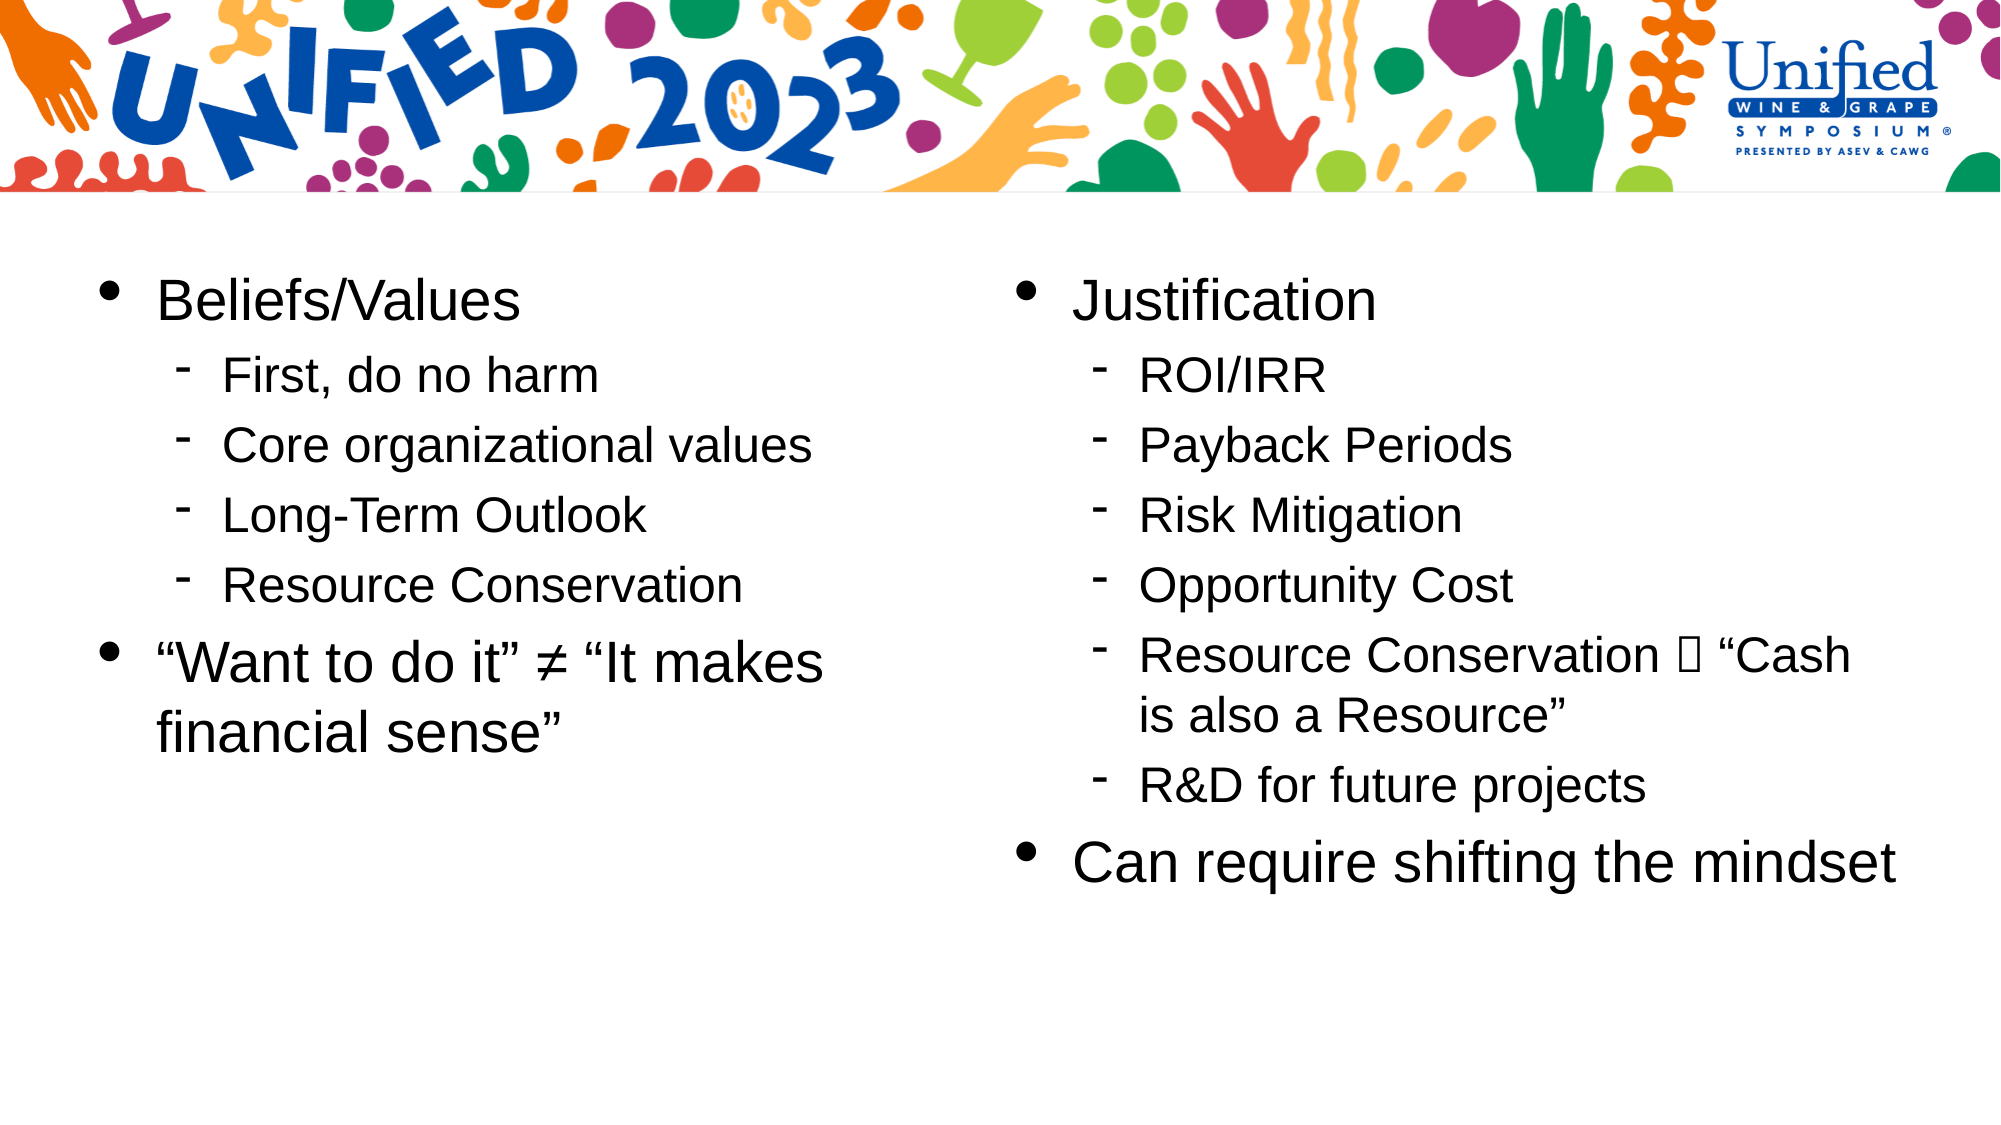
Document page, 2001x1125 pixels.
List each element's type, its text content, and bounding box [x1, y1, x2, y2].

list Justification ROI/IRR Payback Periods Risk Mitigation Opportunity Cost Resource Conservation  “Cash is also a Resource” R&D for future projects Can require shifting the mindset [1016, 262, 1900, 1005]
picture [0, 0, 2001, 1125]
list Beliefs/Values First, do no harm Core organizational values Long-Term Outlook Resource Conservation “Want to do it” ≠ “It makes financial sense” [99, 262, 984, 1005]
